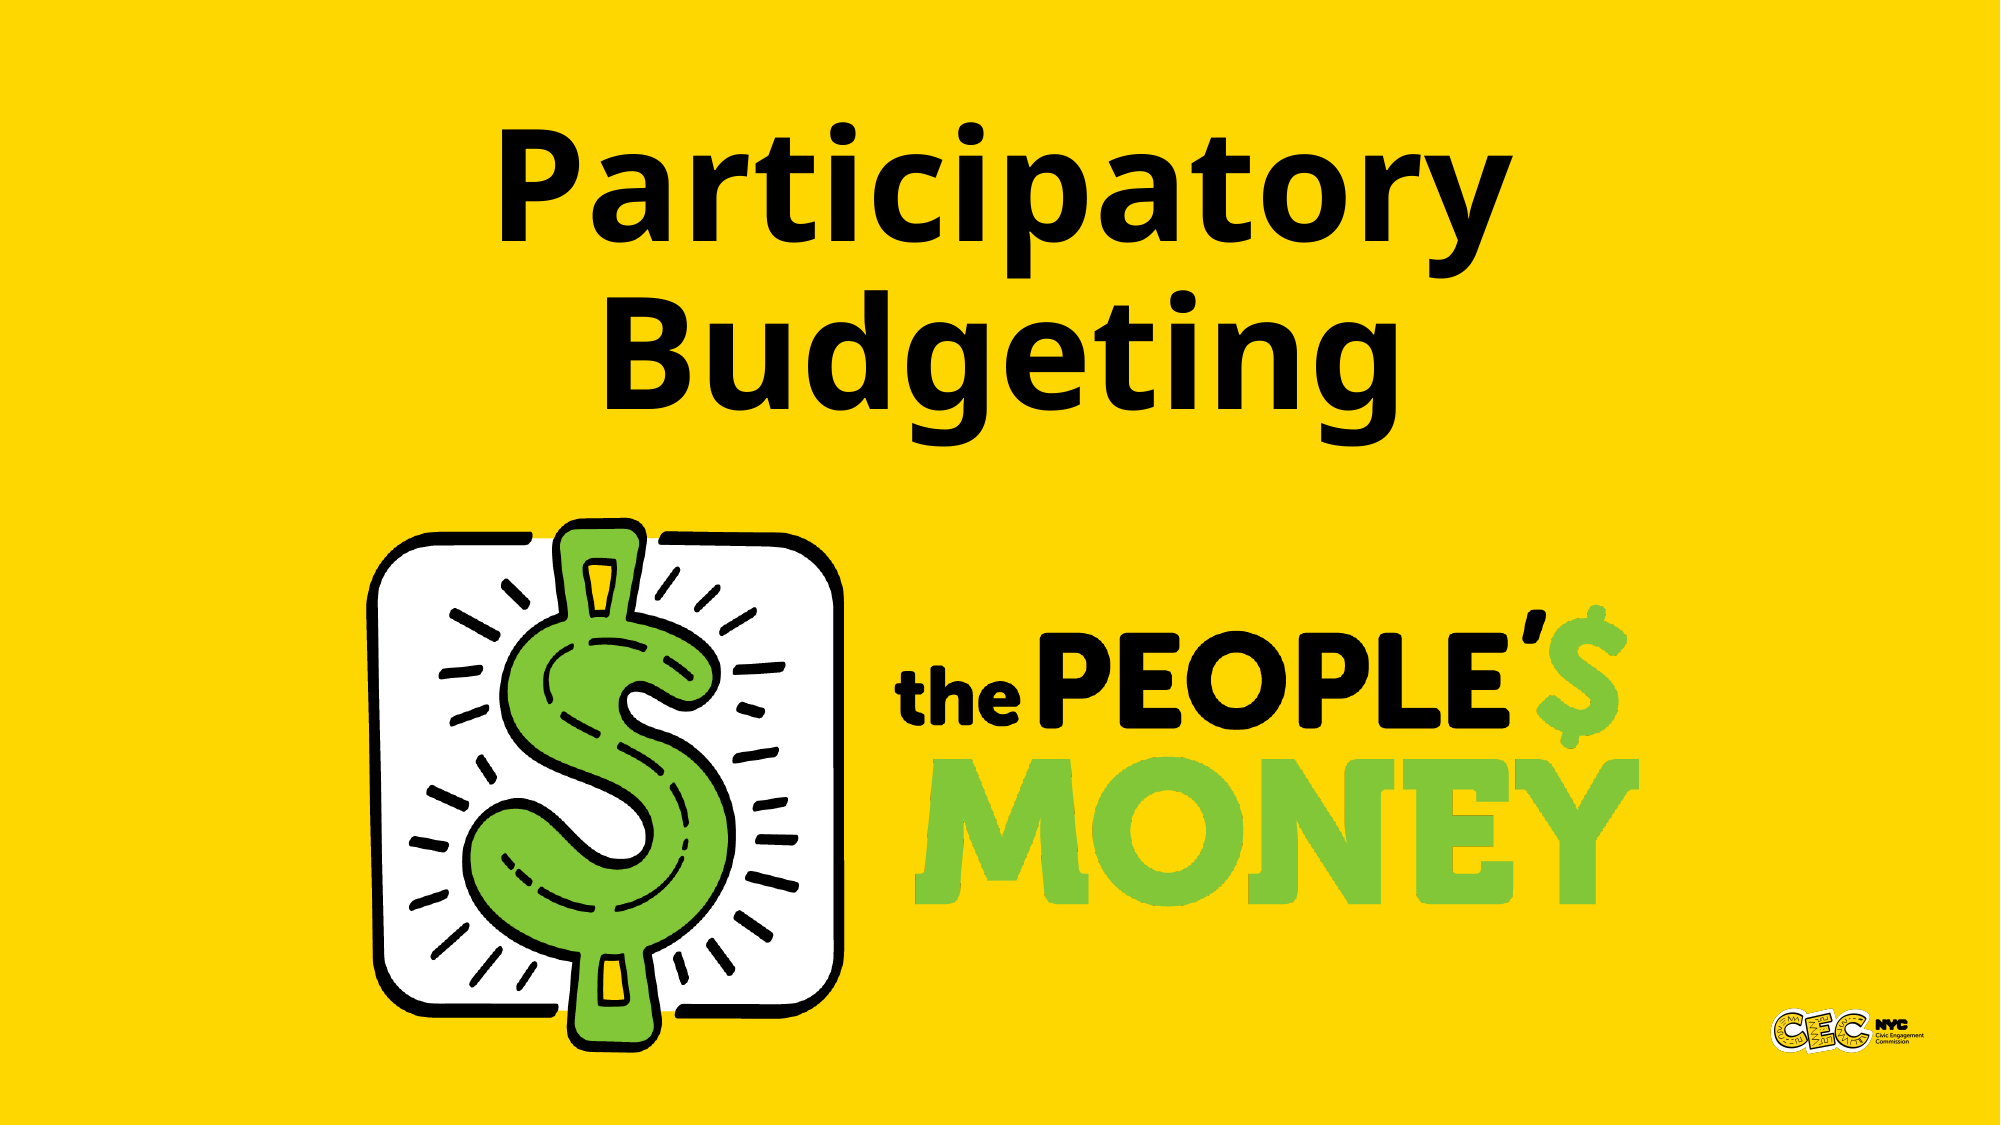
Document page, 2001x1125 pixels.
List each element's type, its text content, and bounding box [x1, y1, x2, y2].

picture [366, 517, 1639, 1053]
picture [1764, 1003, 1929, 1059]
title Participatory Budgeting [139, 53, 1864, 497]
